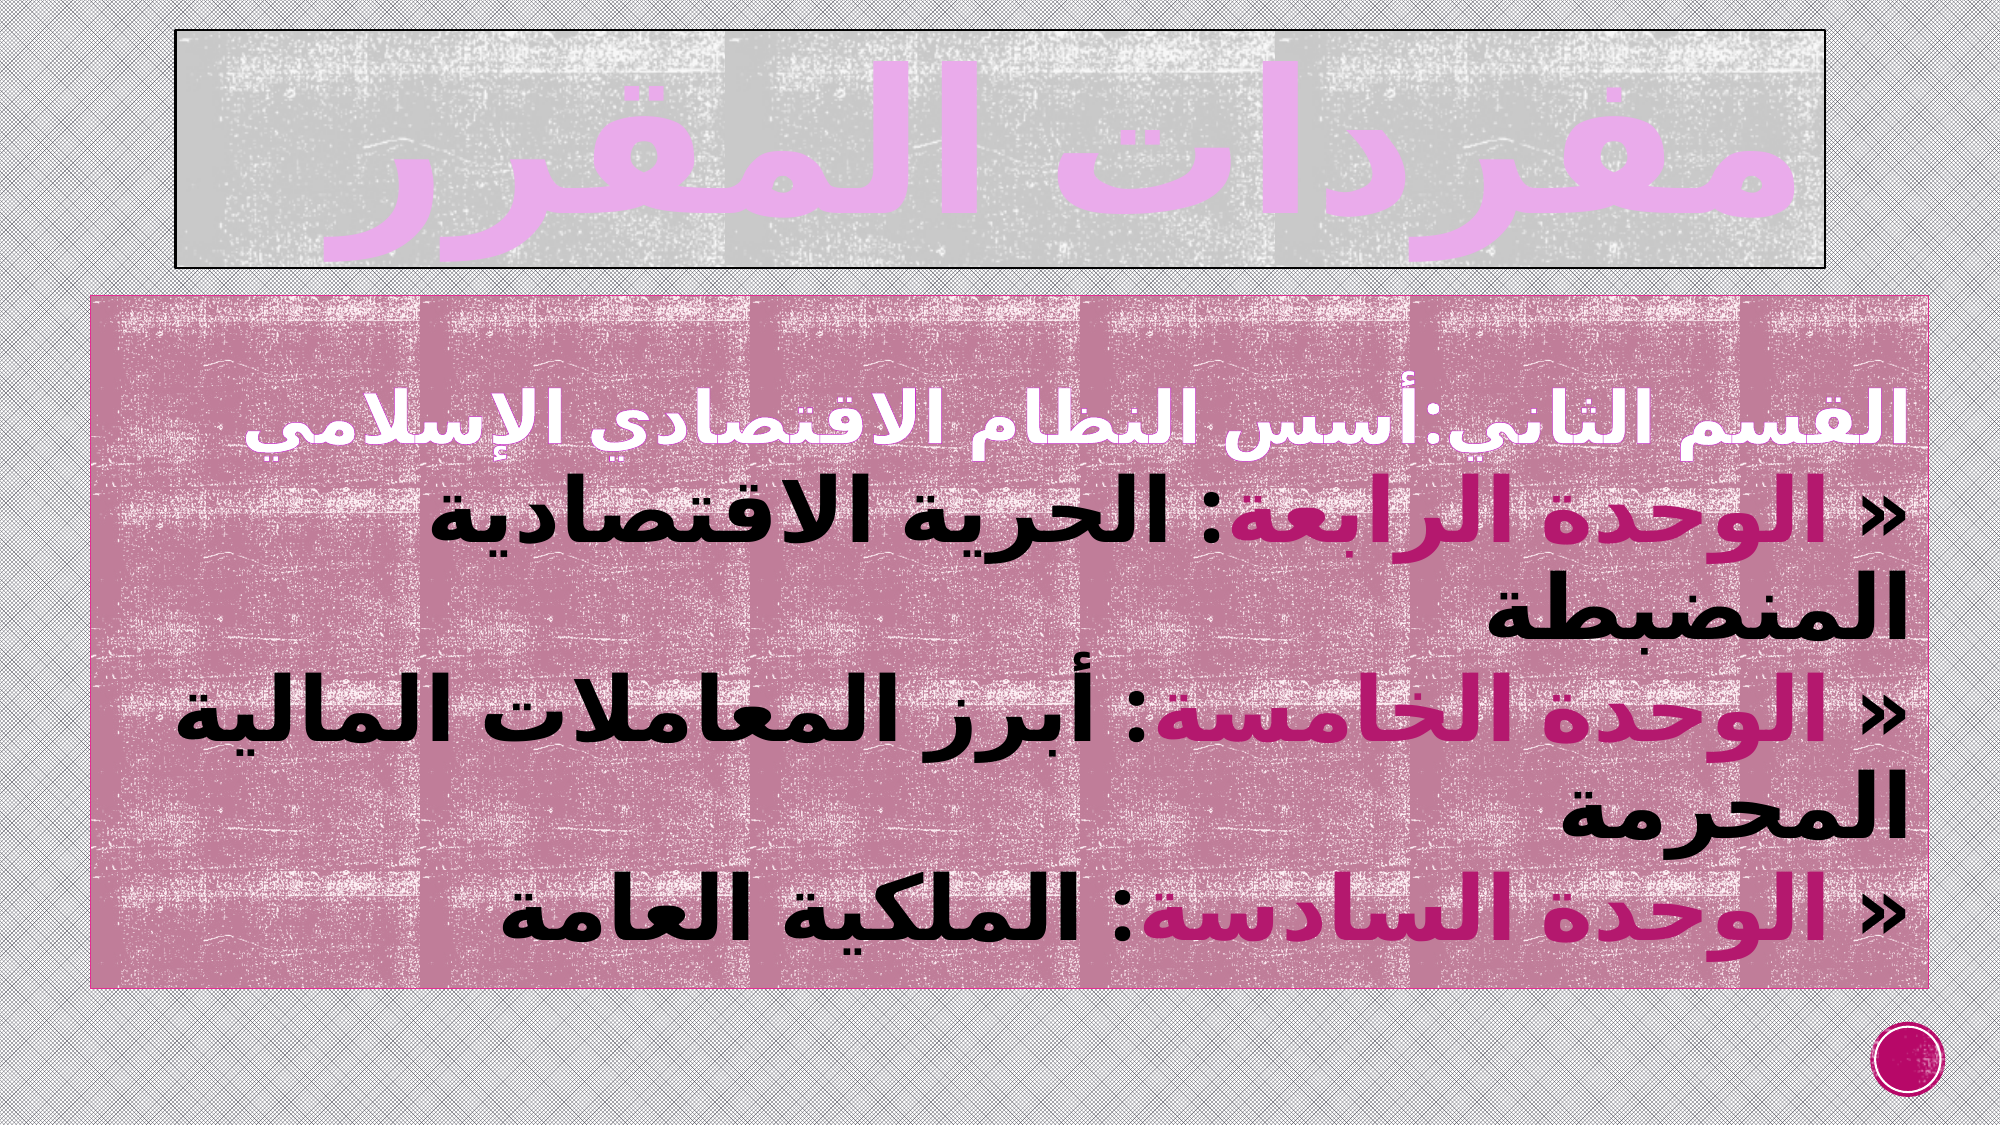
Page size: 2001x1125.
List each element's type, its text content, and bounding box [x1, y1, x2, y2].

title مفردات المقرر [174, 29, 1826, 269]
list القسم الثاني:أسس النظام الاقتصادي الإسلامي « الوحدة الرابعة: الحرية الاقتصادية المنضبطة « الوحدة الخامسة: أبرز المعاملات المالية المحرمة « الوحدة السادسة: الملكية العامة [90, 295, 1929, 989]
